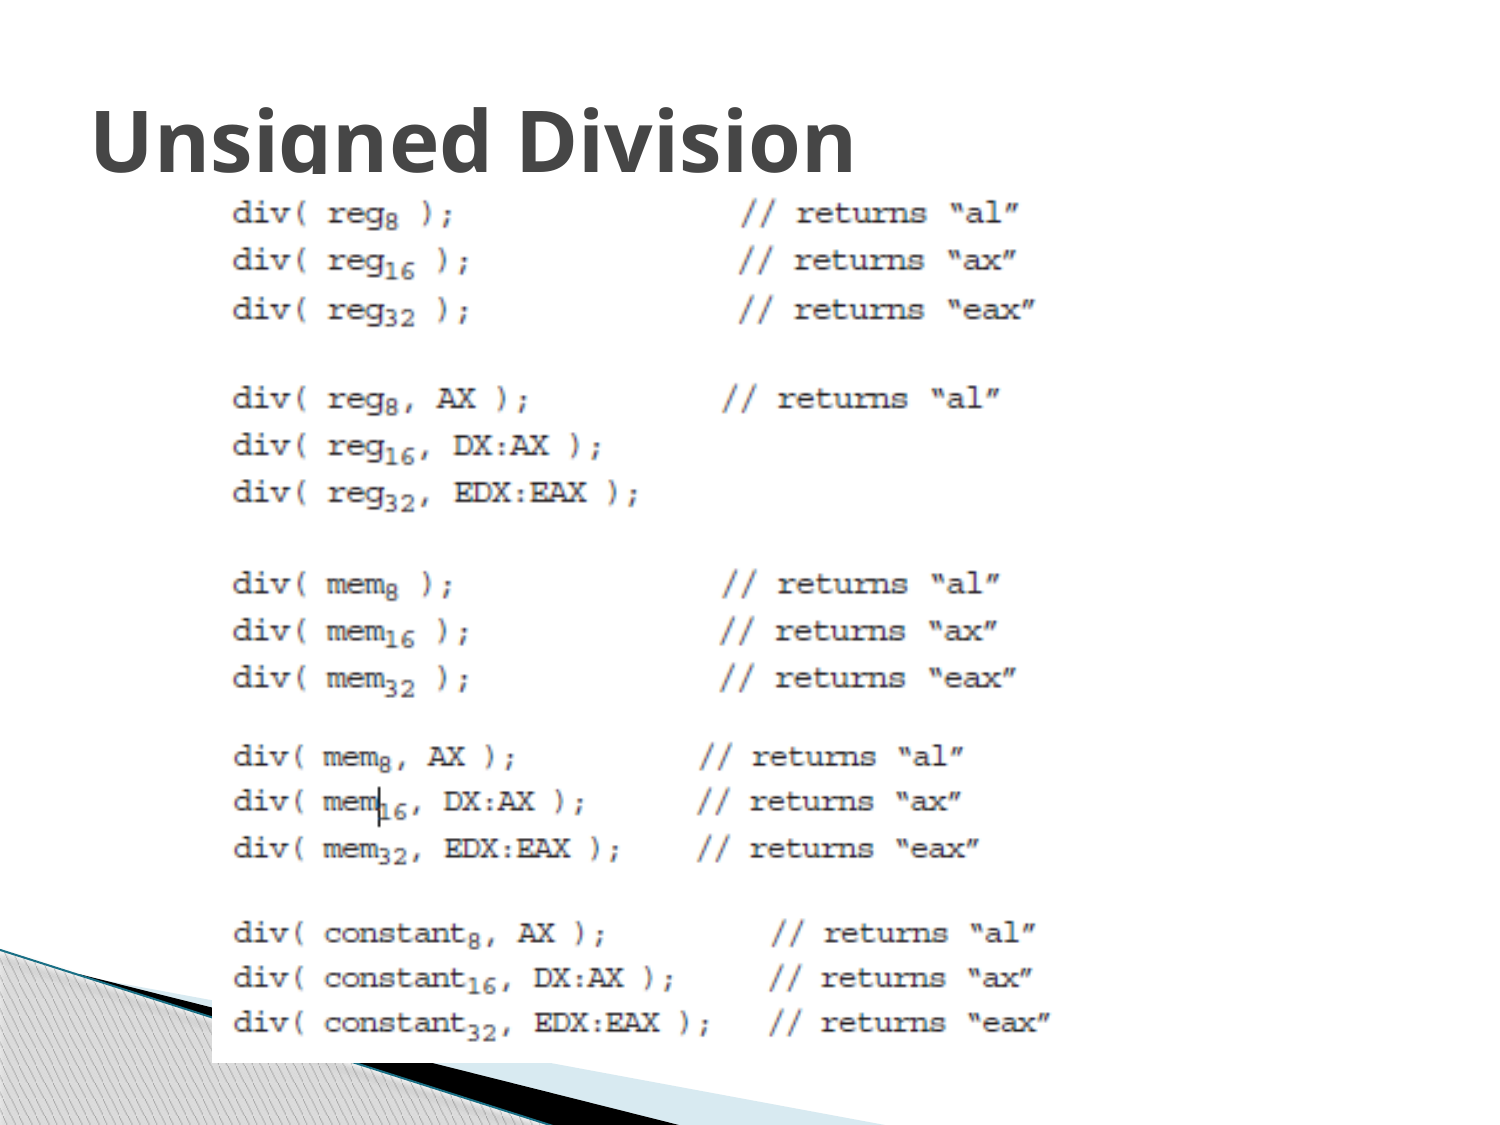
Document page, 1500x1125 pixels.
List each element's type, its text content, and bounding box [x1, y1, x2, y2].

picture [199, 174, 1126, 1063]
title Unsigned Division [75, 45, 1425, 233]
